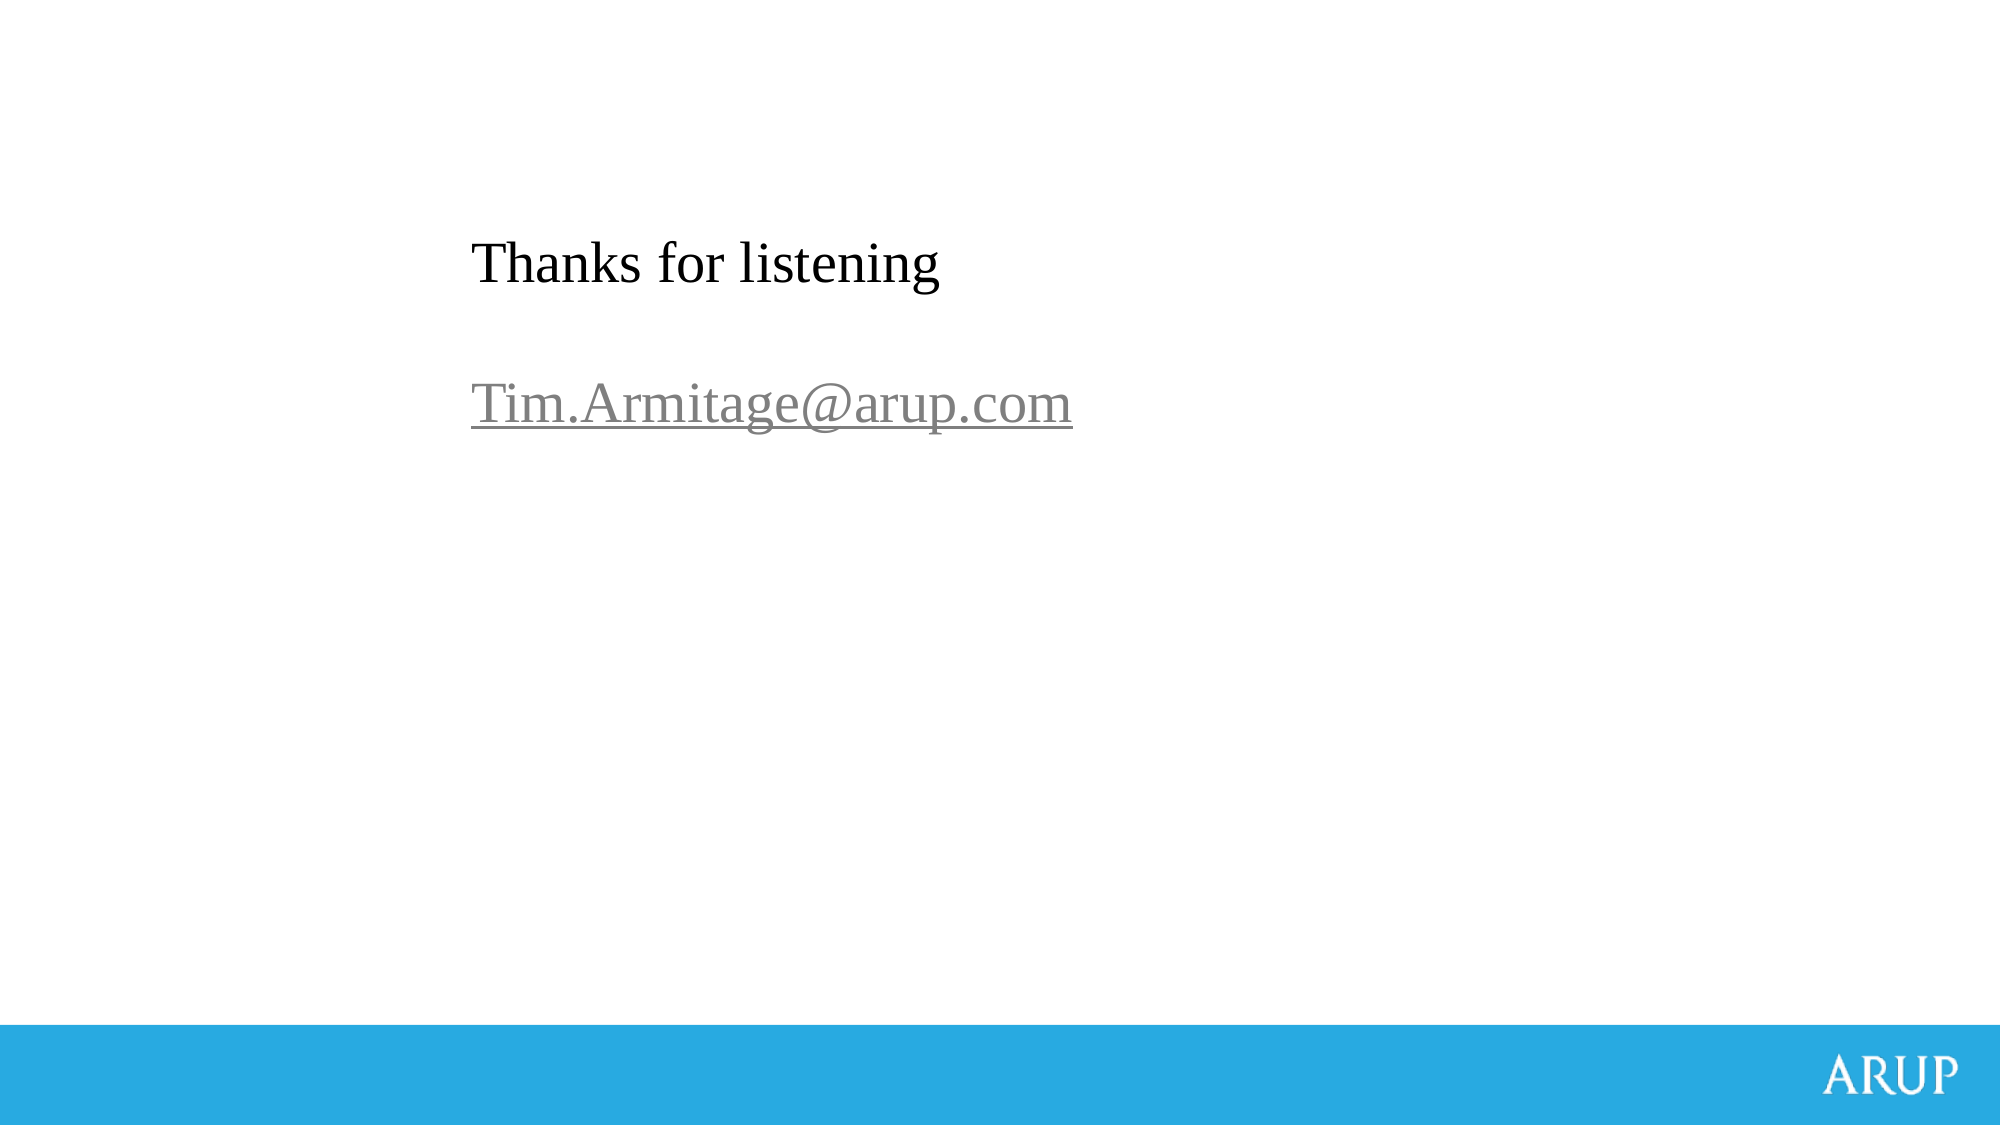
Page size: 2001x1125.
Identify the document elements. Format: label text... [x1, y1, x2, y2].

picture [1819, 1050, 1961, 1098]
text_box Thanks for listening Tim.Armitage@arup.com [456, 216, 1617, 487]
